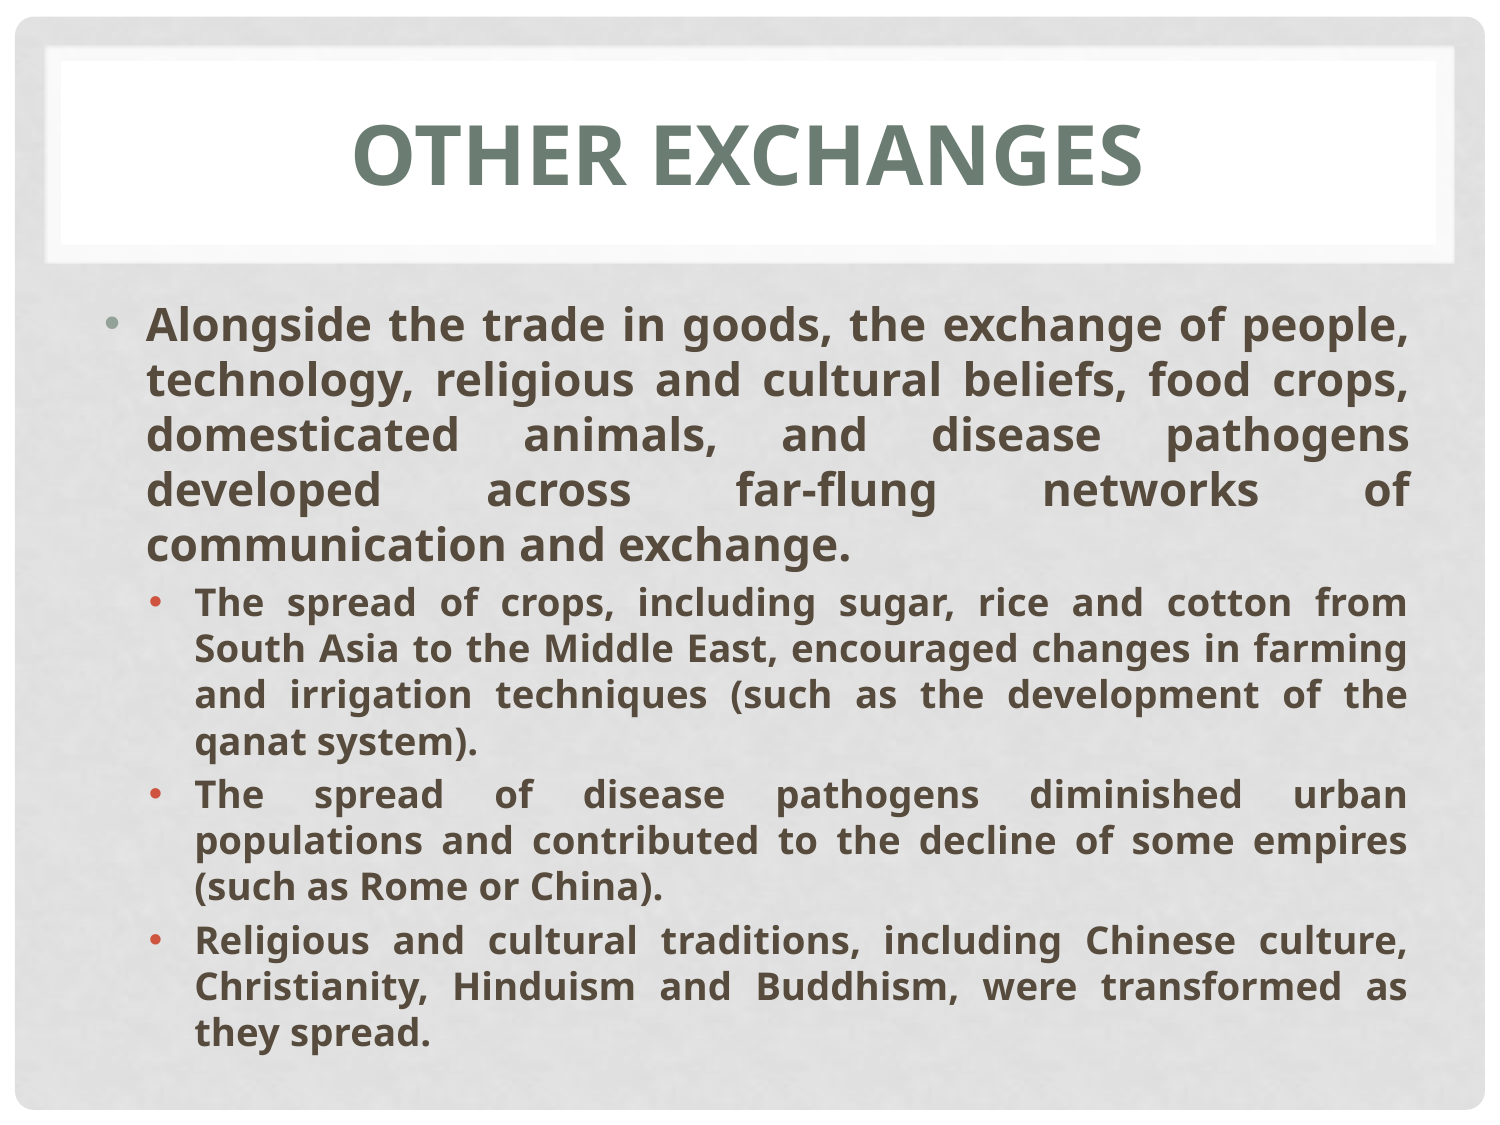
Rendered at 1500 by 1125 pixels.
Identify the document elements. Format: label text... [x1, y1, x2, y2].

title OTHER EXCHANGES [69, 66, 1425, 238]
list Alongside the trade in goods, the exchange of people, technology, religious and cultural beliefs, food crops, domesticated animals, and disease pathogens developed across far-flung networks of communication and exchange. The spread of crops, including sugar, rice and cotton from South Asia to the Middle East, encouraged changes in farming and irrigation techniques (such as the development of the qanat system). The spread of disease pathogens diminished urban populations and contributed to the decline of some empires (such as Rome or China). Religious and cultural traditions, including Chinese culture, Christianity, Hinduism and Buddhism, were transformed as they spread. [75, 287, 1425, 1063]
